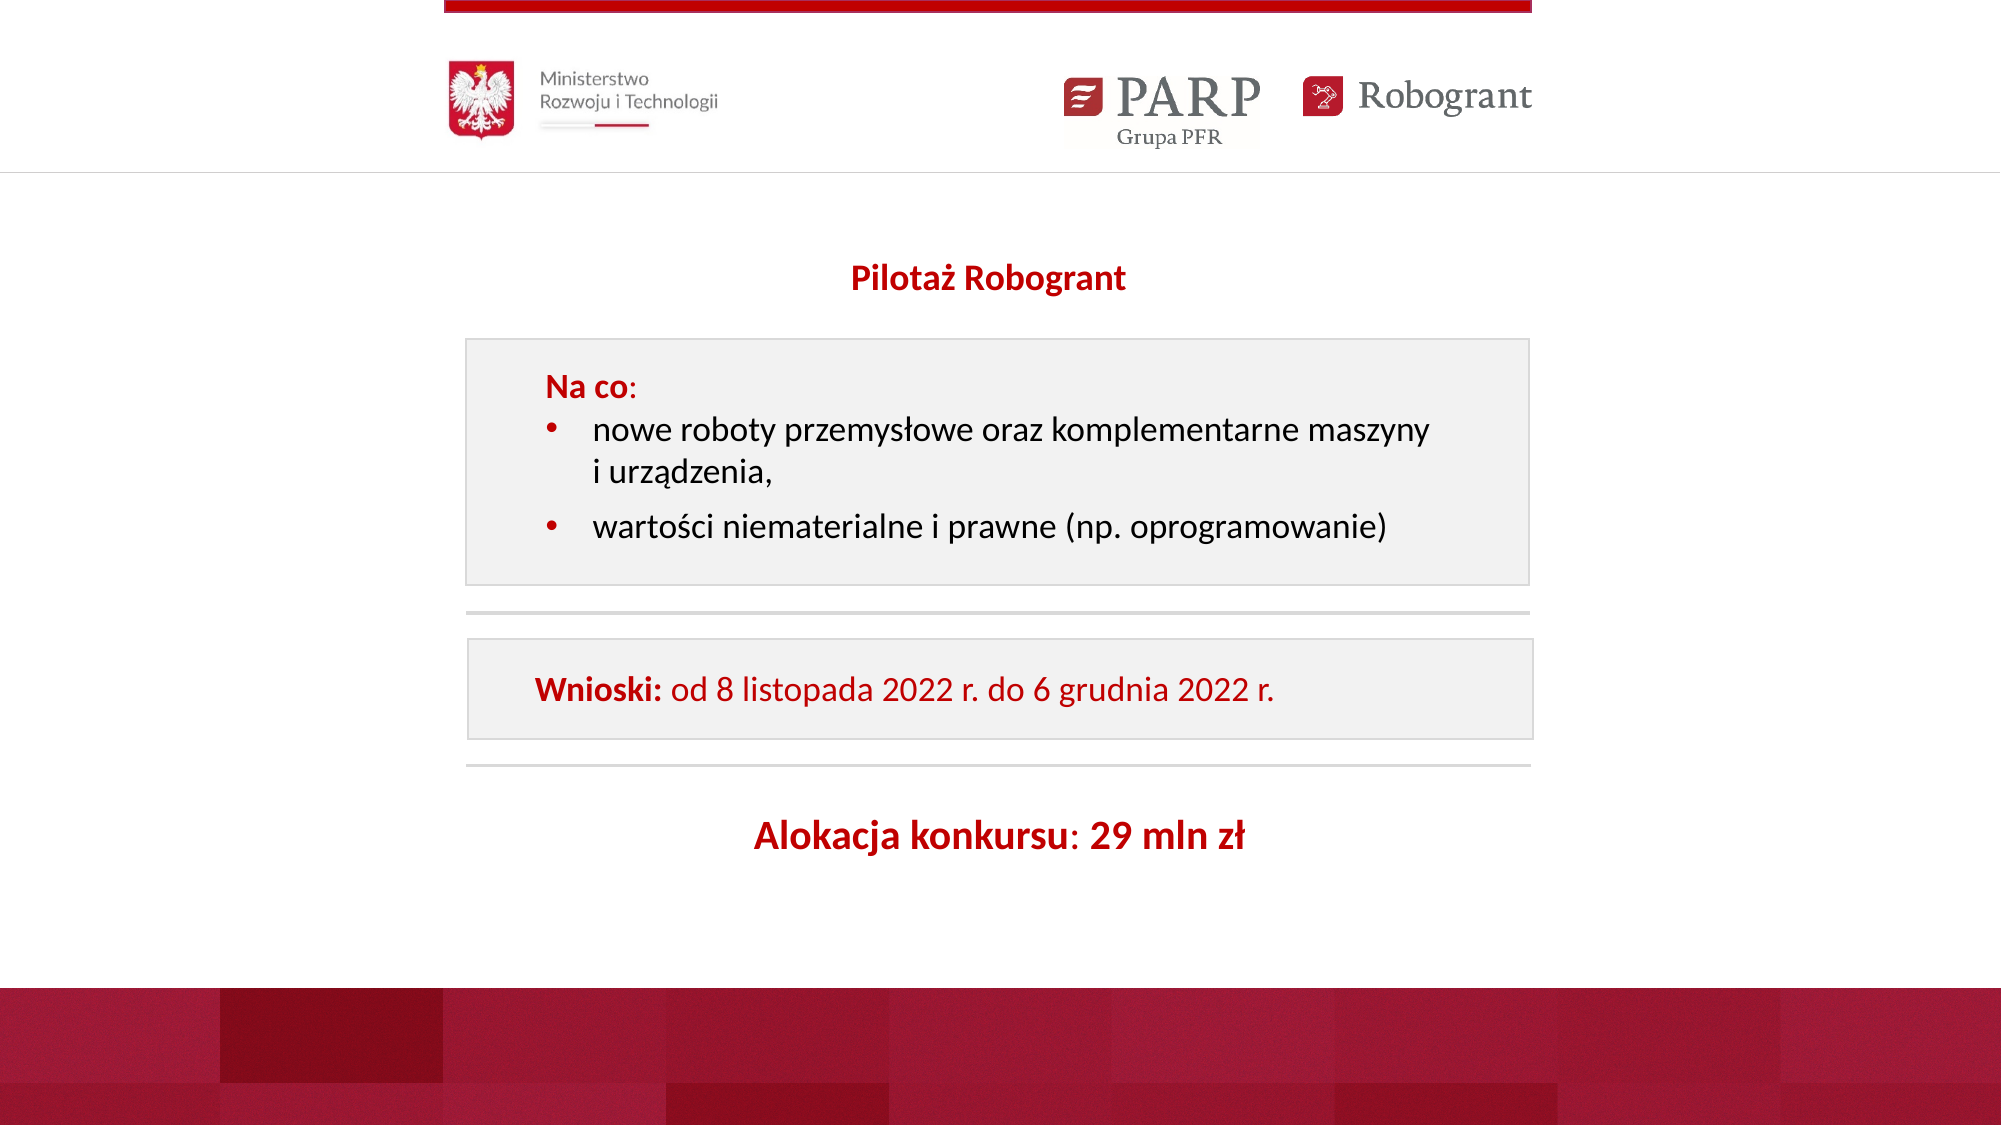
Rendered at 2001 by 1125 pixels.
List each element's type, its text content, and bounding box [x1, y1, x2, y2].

picture [444, 48, 728, 155]
text_box Na co: nowe roboty przemysłowe oraz komplementarne maszyny i urządzenia, wartości niematerialne i prawne (np. oprogramowanie) [530, 356, 1456, 554]
picture [1064, 76, 1260, 149]
text_box [444, 0, 1532, 13]
text_box Alokacja konkursu: 29 mln zł [0, 800, 2000, 866]
picture [1303, 76, 1532, 117]
picture [0, 988, 2001, 1125]
text_box Wnioski: od 8 listopada 2022 r. do 6 grudnia 2022 r. [520, 658, 1496, 716]
text_box Pilotaż Robogrant [445, 245, 1534, 306]
text_box [465, 338, 1530, 586]
text_box [467, 638, 1534, 740]
